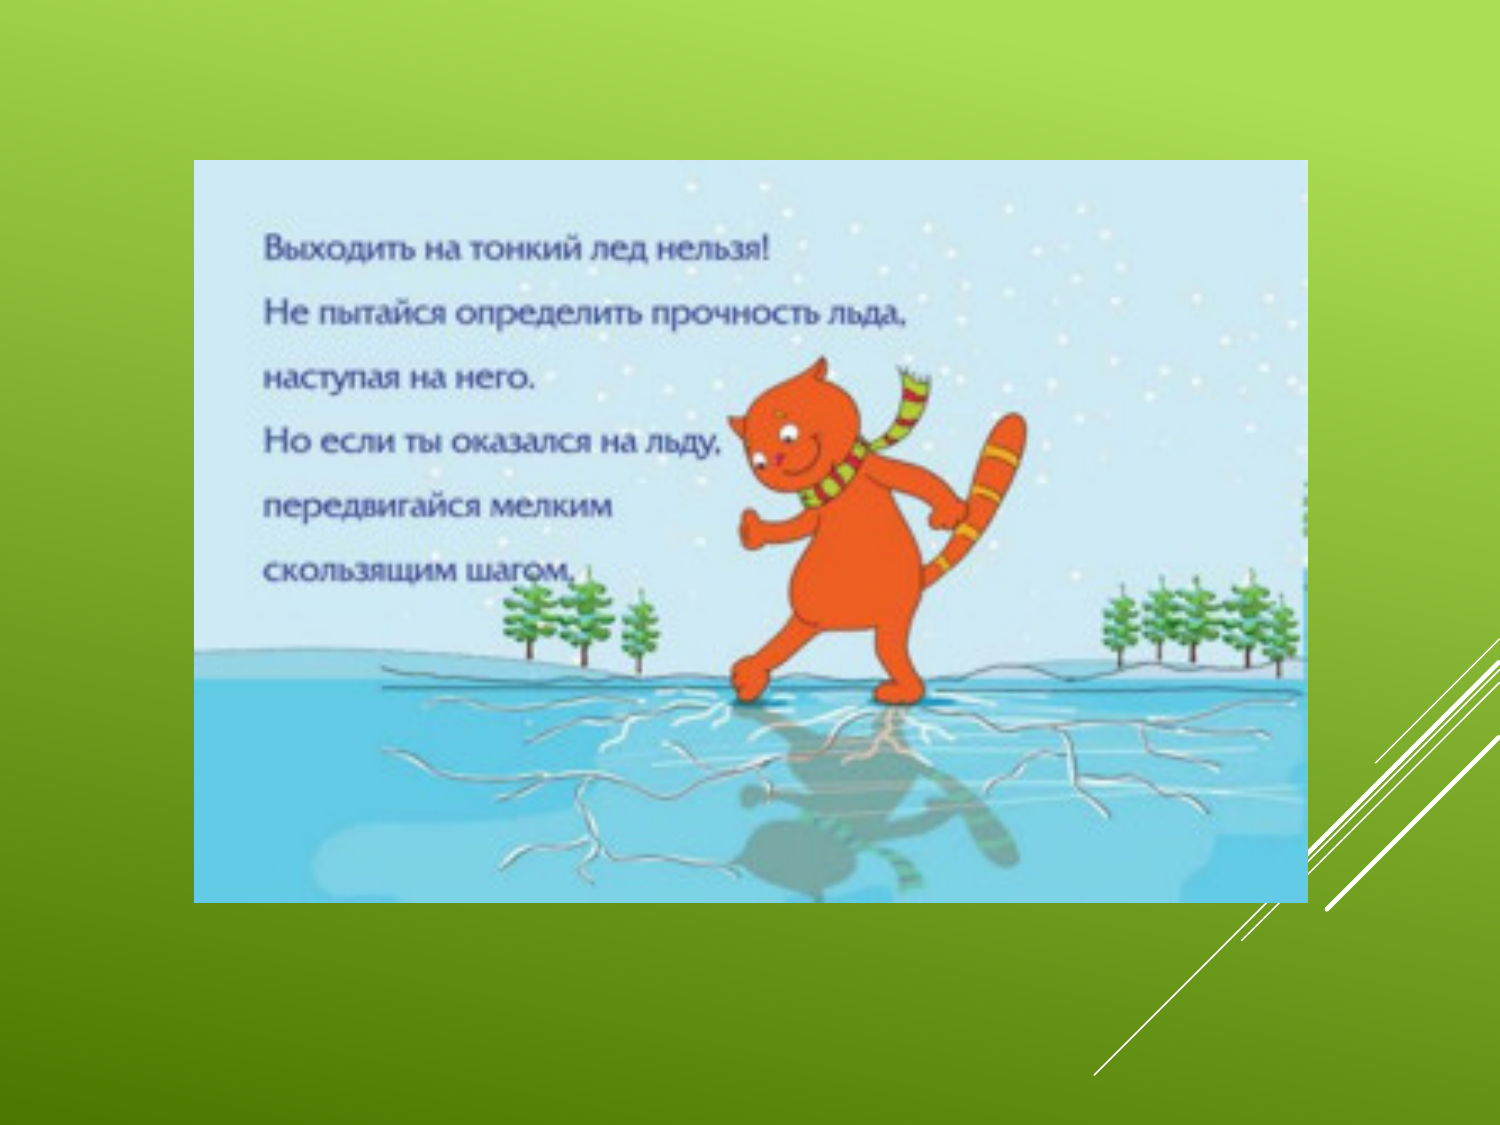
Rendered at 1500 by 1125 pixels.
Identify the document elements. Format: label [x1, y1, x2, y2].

list [194, 160, 1308, 903]
